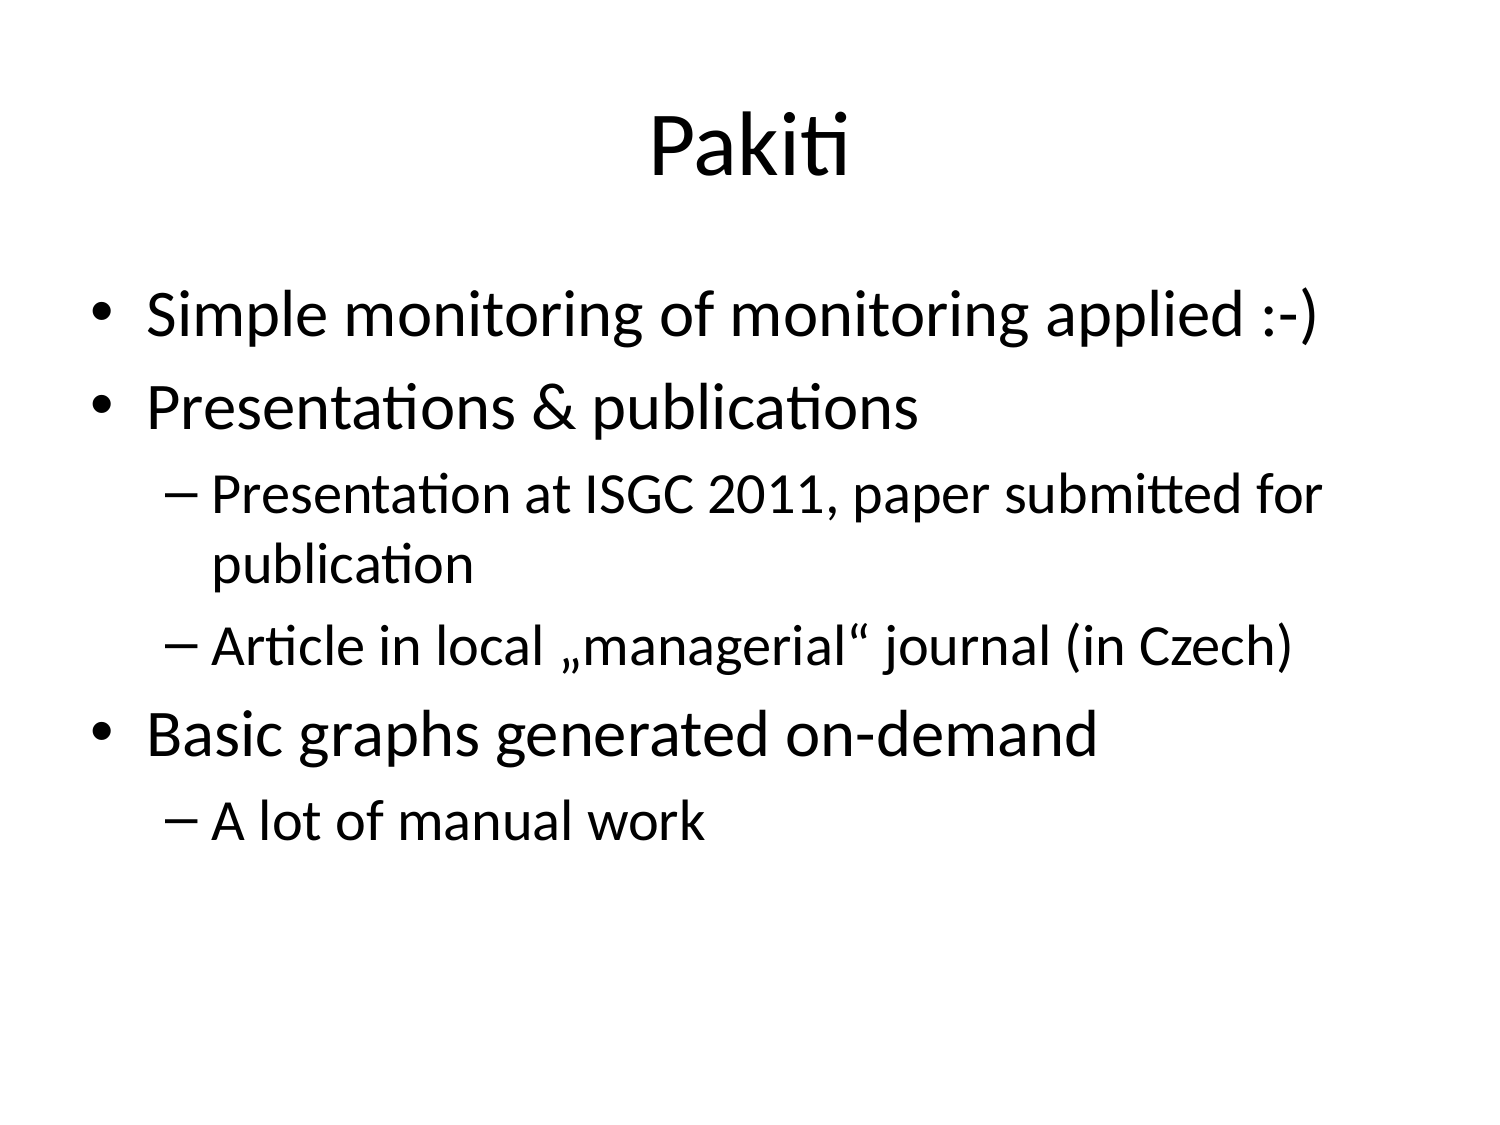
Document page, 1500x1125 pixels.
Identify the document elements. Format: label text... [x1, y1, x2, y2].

list Simple monitoring of monitoring applied :-) Presentations & publications Presentation at ISGC 2011, paper submitted for publication Article in local „managerial“ journal (in Czech) Basic graphs generated on-demand A lot of manual work [75, 262, 1425, 1005]
title Pakiti [75, 45, 1425, 233]
